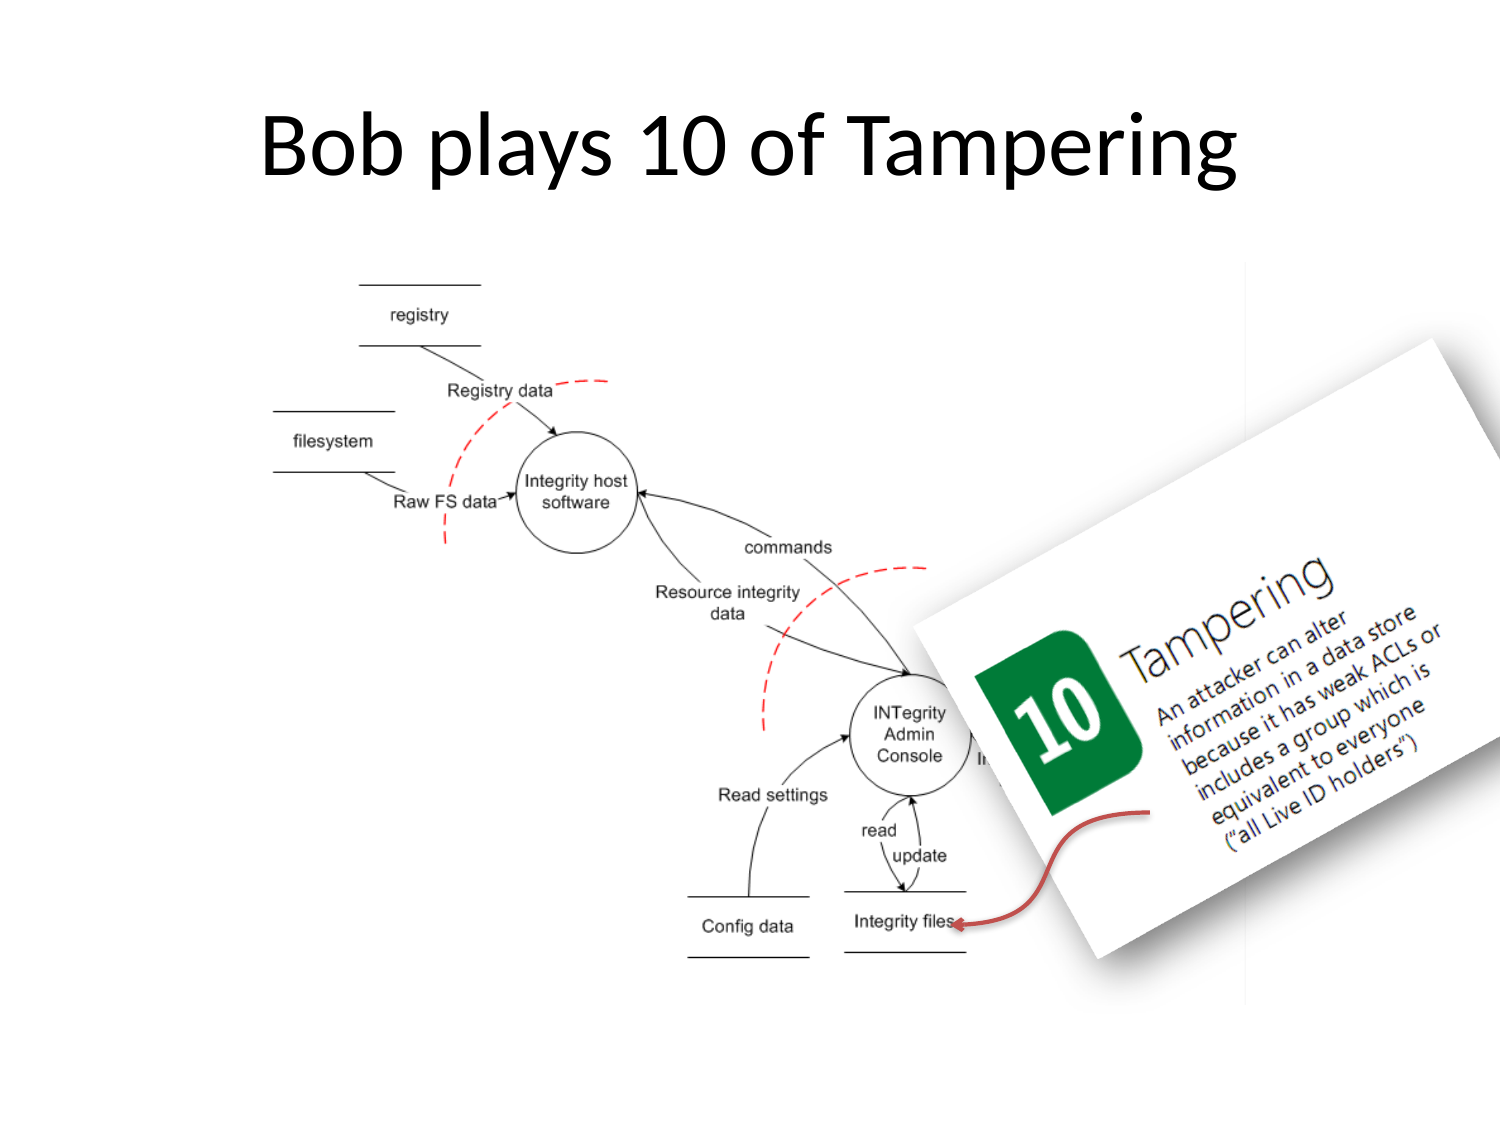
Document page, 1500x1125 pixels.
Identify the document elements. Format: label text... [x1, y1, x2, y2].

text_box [949, 812, 1151, 926]
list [254, 262, 1246, 1006]
title Bob plays 10 of Tampering [75, 45, 1425, 233]
picture [967, 339, 1500, 876]
